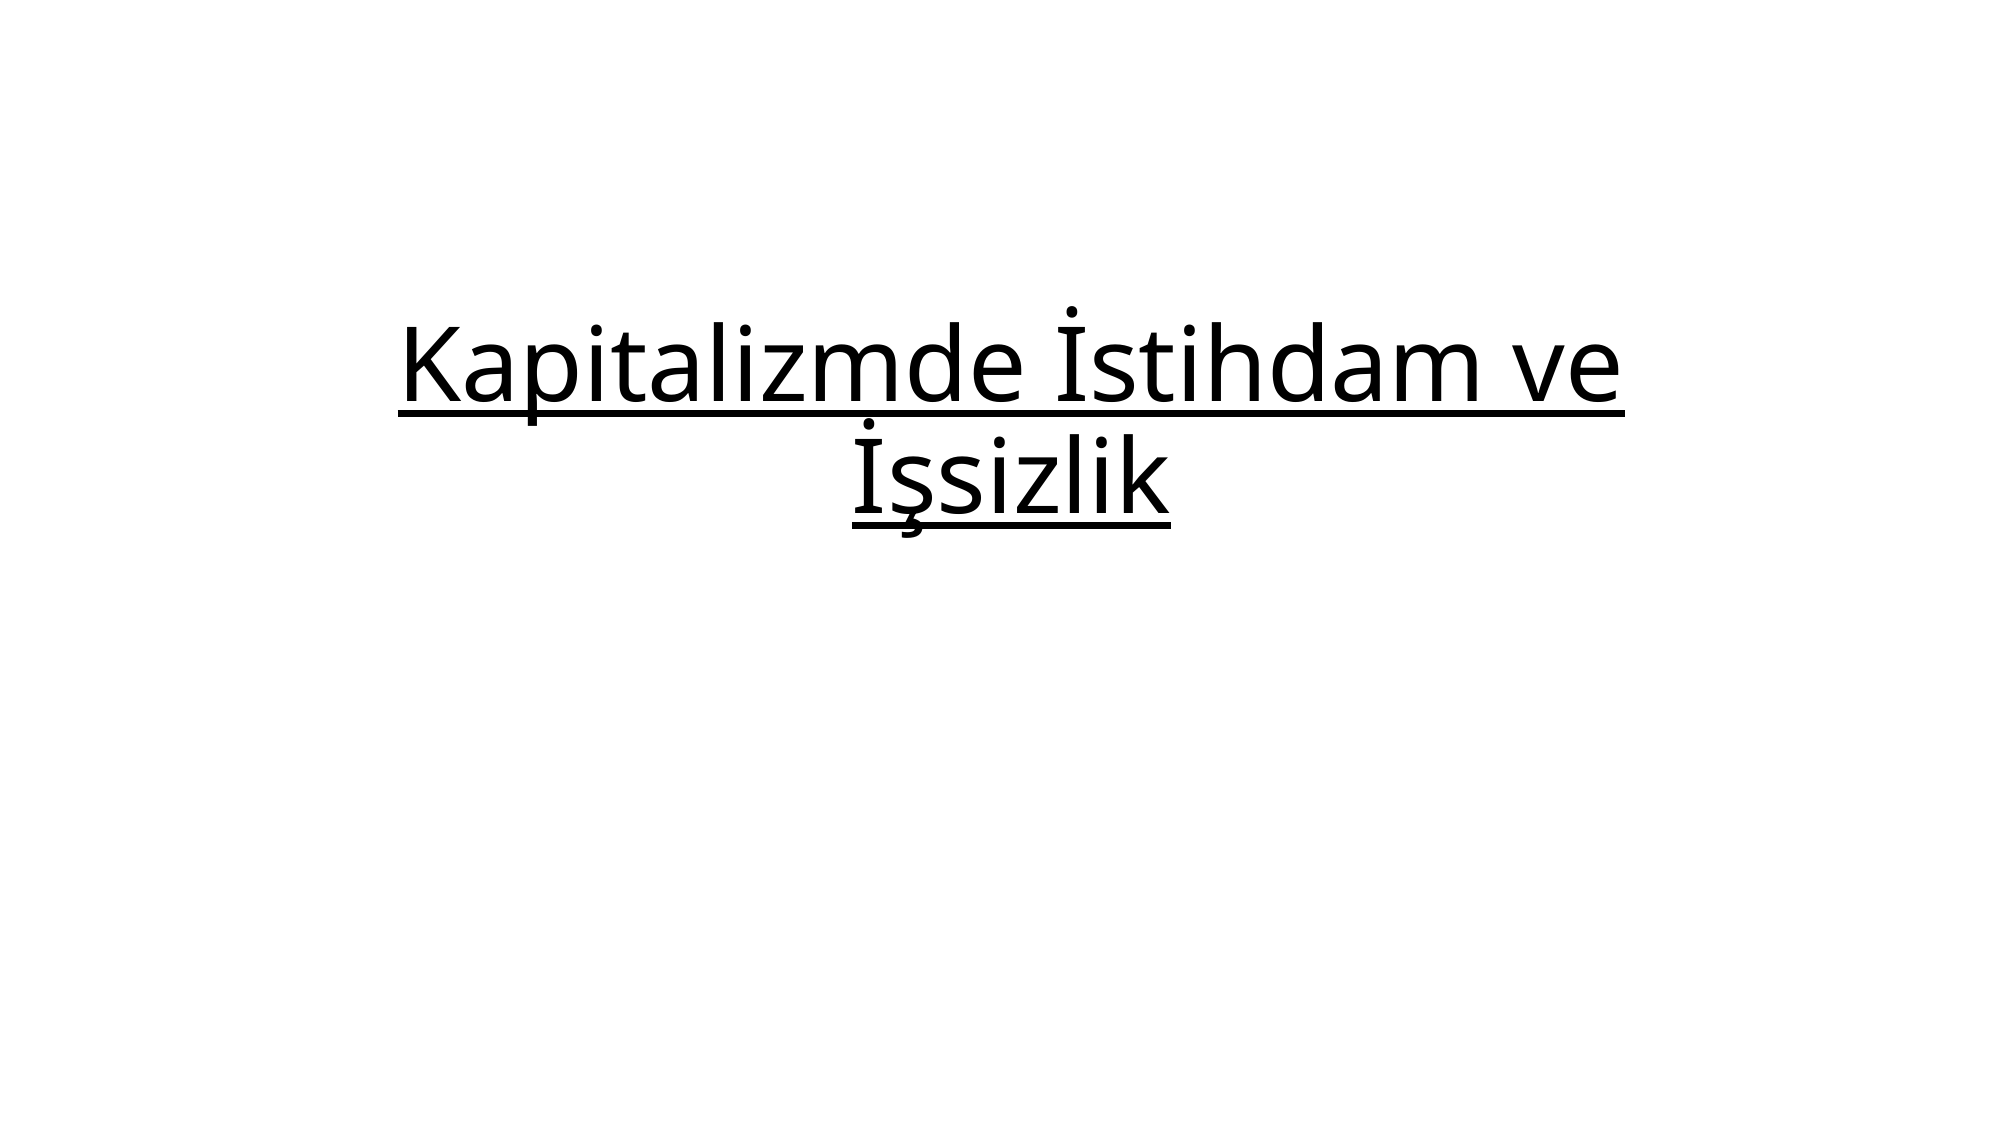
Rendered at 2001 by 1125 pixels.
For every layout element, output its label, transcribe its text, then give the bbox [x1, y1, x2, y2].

title Kapitalizmde İstihdam ve İşsizlik [373, 302, 1649, 544]
